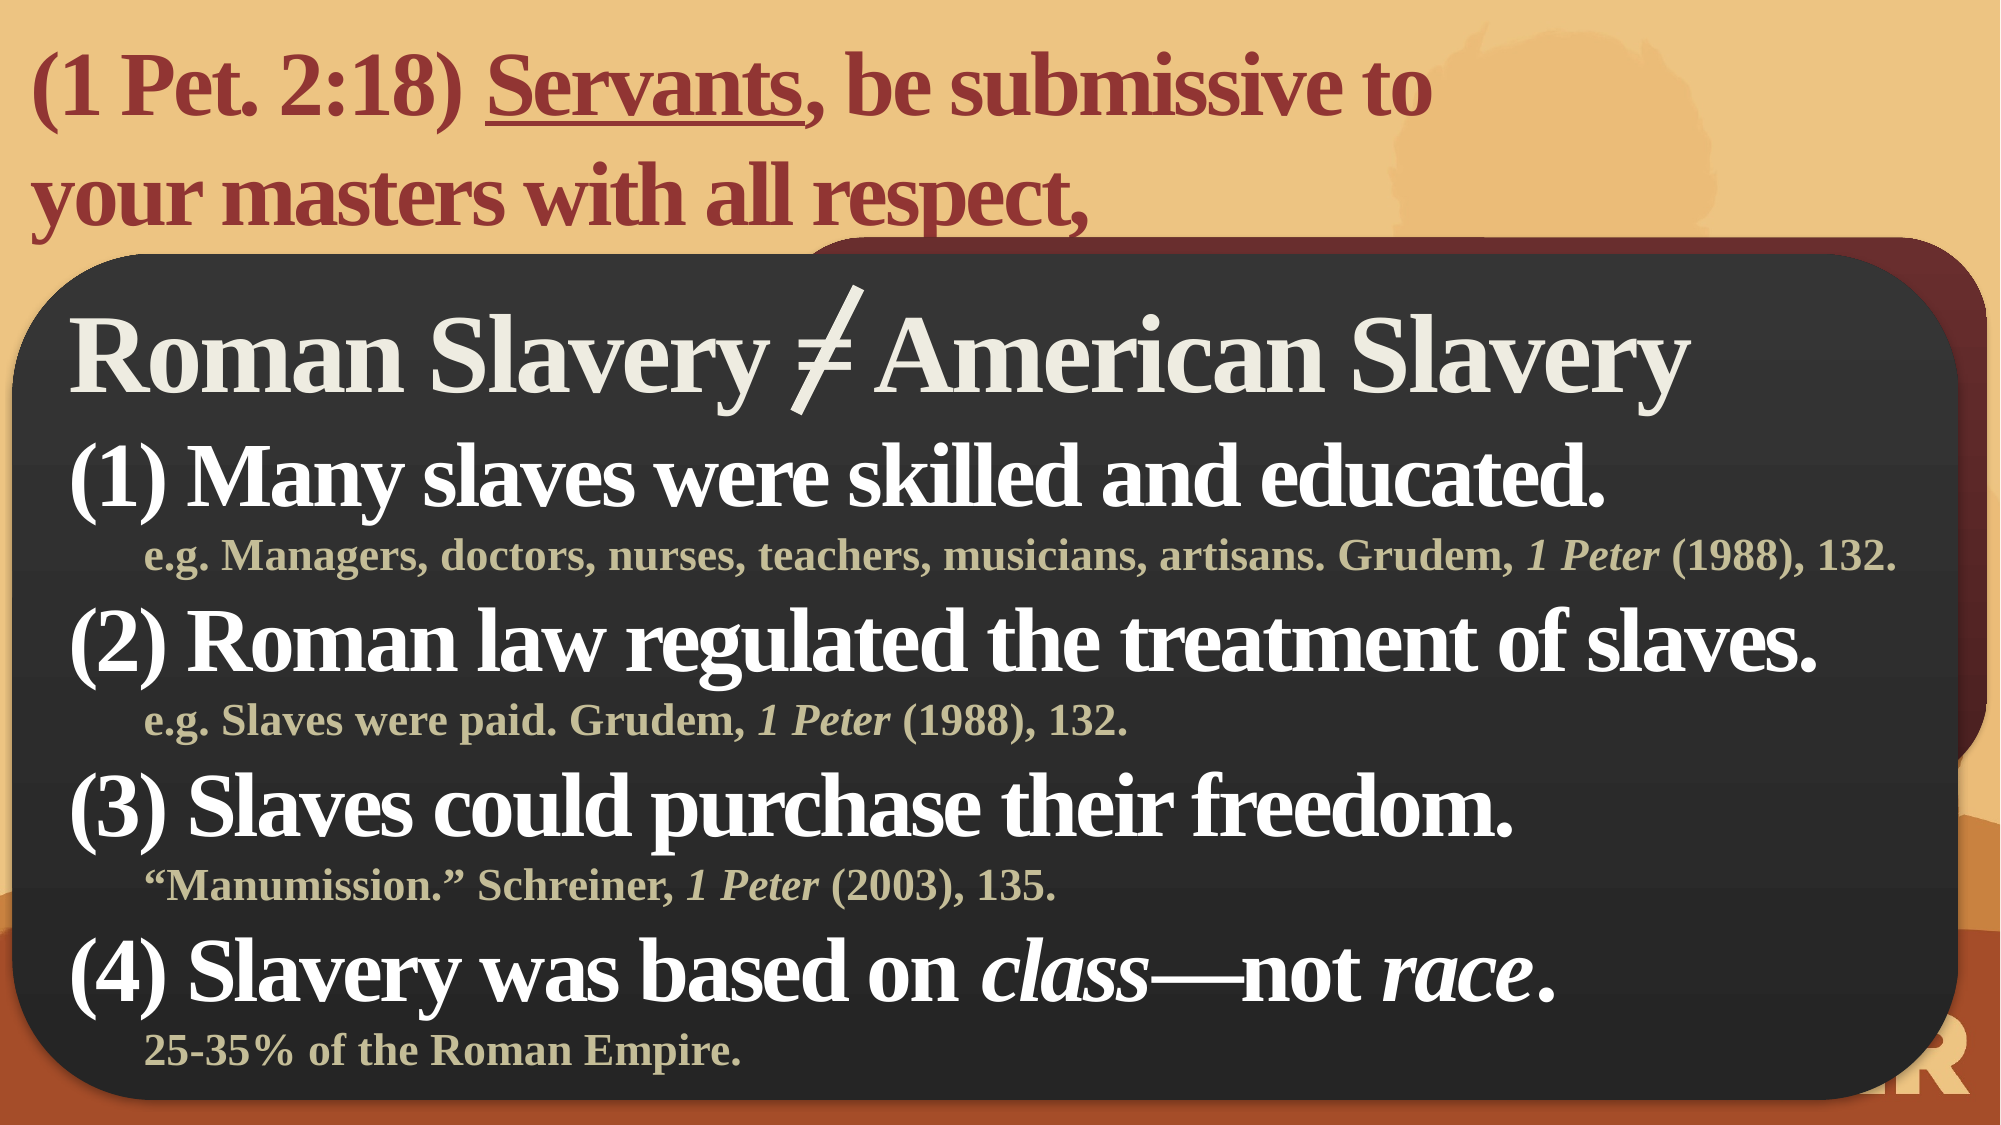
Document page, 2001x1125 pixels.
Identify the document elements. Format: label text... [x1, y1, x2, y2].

text_box “Servants” (oiketēs) is not the ordinary word for slave, but “nearly synonymous.” Wayne A. Grudem, 1 Peter (Downers Grove, IL: InterVarsity Press, 1988), 131. [815, 235, 1990, 752]
text_box Roman Slavery = American Slavery (1) Many slaves were skilled and educated. e.g. Managers, doctors, nurses, teachers, musicians, artisans. Grudem, 1 Peter (1988), 132. (2) Roman law regulated the treatment of slaves. e.g. Slaves were paid. Grudem, 1 Peter (1988), 132. (3) Slaves could purchase their freedom. “Manumission.” Schreiner, 1 Peter (2003), 135. (4) Slavery was based on class—not race. 25-35% of the Roman Empire. [10, 251, 1961, 1103]
text_box (1 Pet. 2:18) Servants, be submissive to your masters with all respect, [16, 16, 1575, 252]
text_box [795, 287, 859, 413]
picture [0, 0, 2001, 1125]
